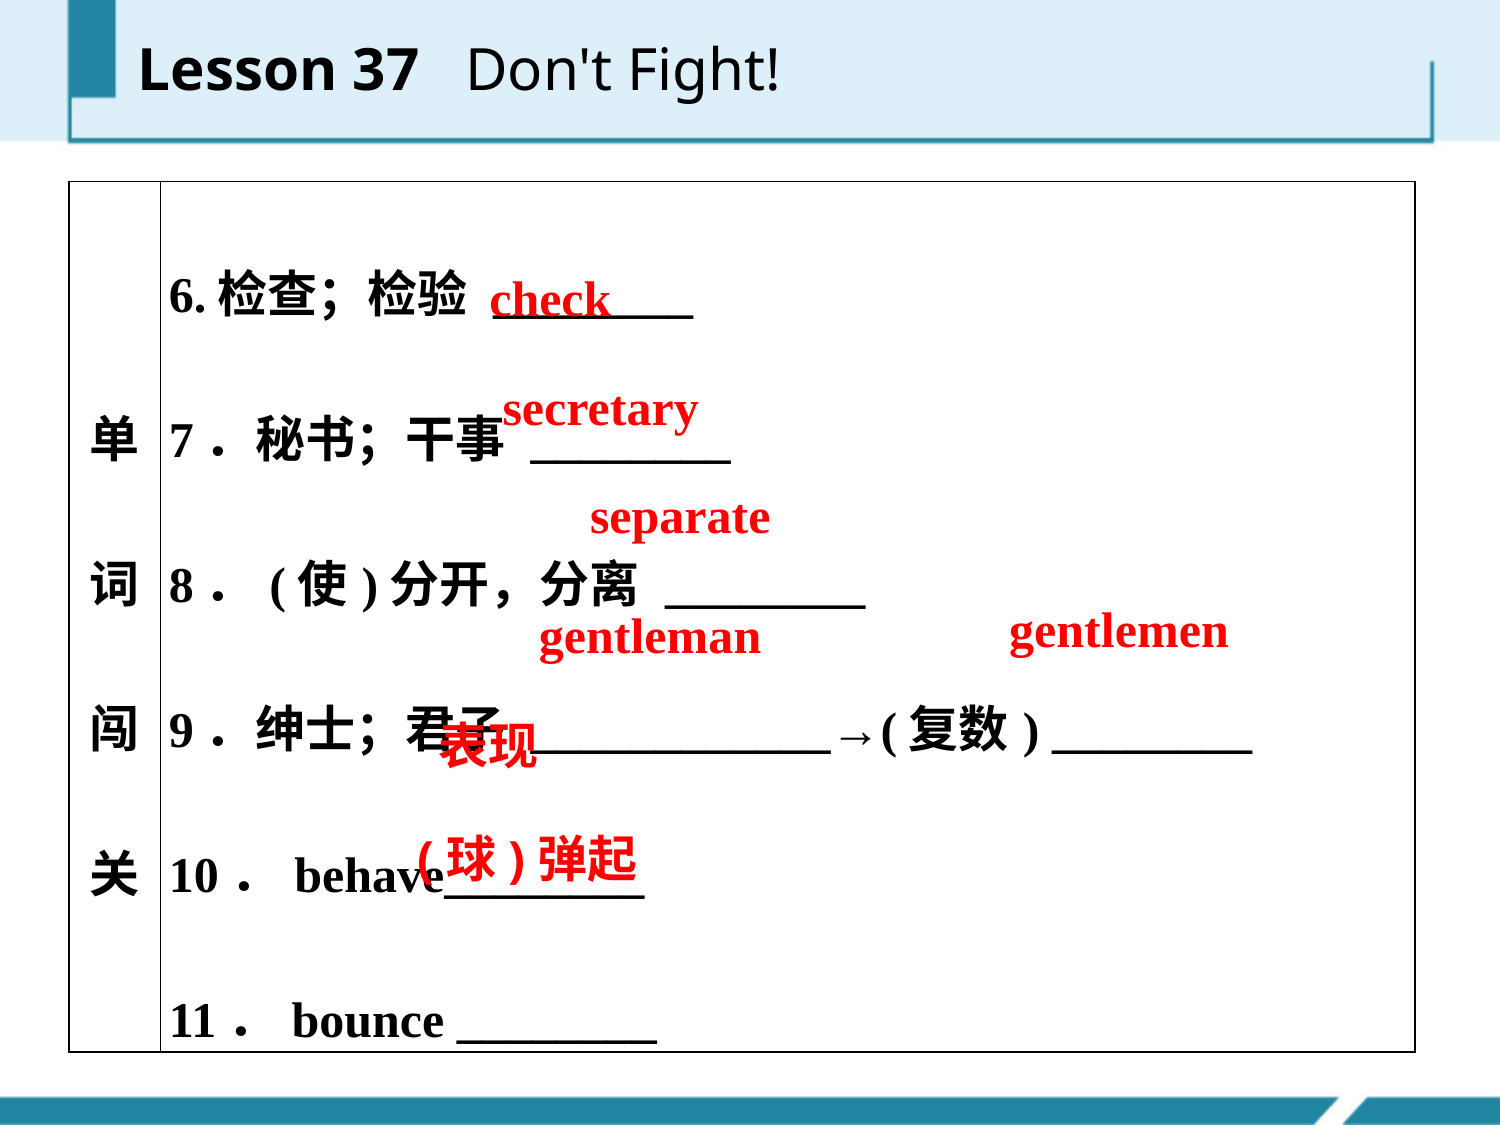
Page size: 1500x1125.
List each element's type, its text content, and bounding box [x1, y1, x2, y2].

text_box 表现 [423, 707, 554, 783]
text_box secretary [487, 368, 714, 444]
picture [0, 0, 1500, 1125]
text_box separate [575, 476, 786, 552]
text_box check [474, 258, 627, 334]
table_header 6.检查；检验 ________ 7．秘书；干事 ________ 8．(使)分开，分离 ________ 9．绅士；君子 ____________→(复数) ________ 10．behave________ 11．bounce ________ [161, 182, 1414, 1051]
text_box gentleman [524, 595, 777, 671]
table_header 单词闯关 [70, 182, 160, 1051]
text_box (球)弹起 [376, 819, 715, 895]
text_box gentlemen [994, 590, 1244, 666]
